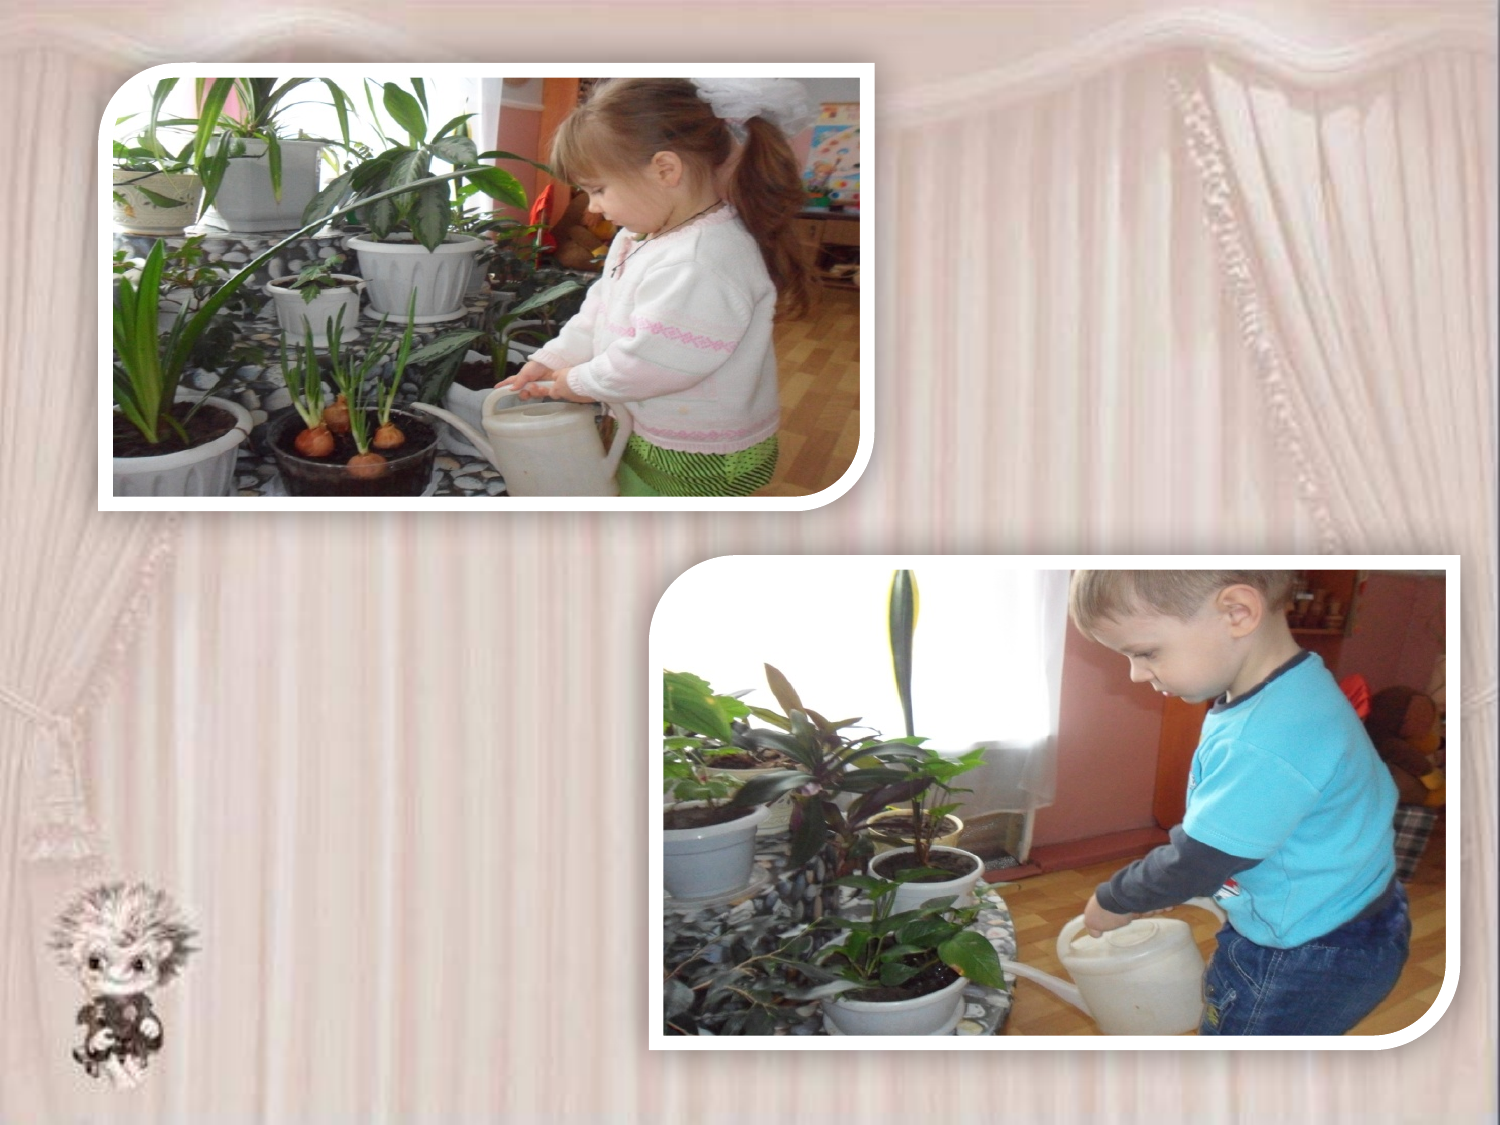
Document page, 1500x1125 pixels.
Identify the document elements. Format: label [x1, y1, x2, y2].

picture [0, 0, 1500, 1125]
list [105, 70, 868, 505]
